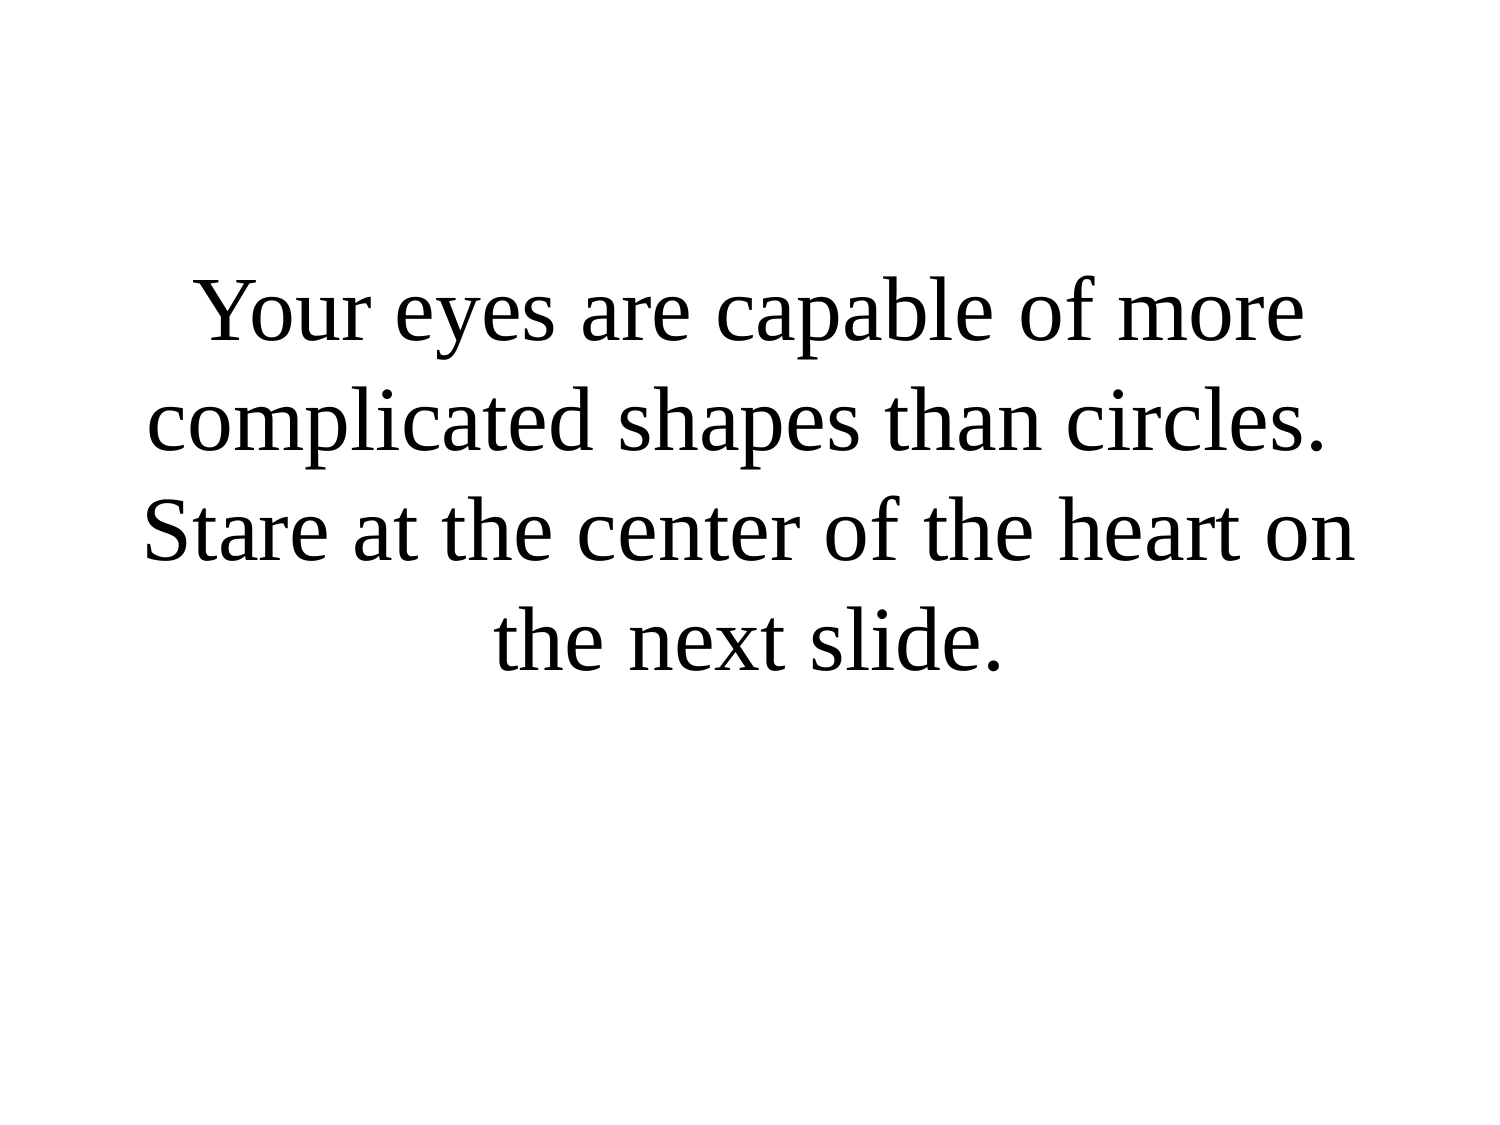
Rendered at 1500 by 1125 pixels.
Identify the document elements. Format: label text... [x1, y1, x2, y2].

title Your eyes are capable of more complicated shapes than circles. Stare at the center of the heart on the next slide. [112, 375, 1388, 563]
